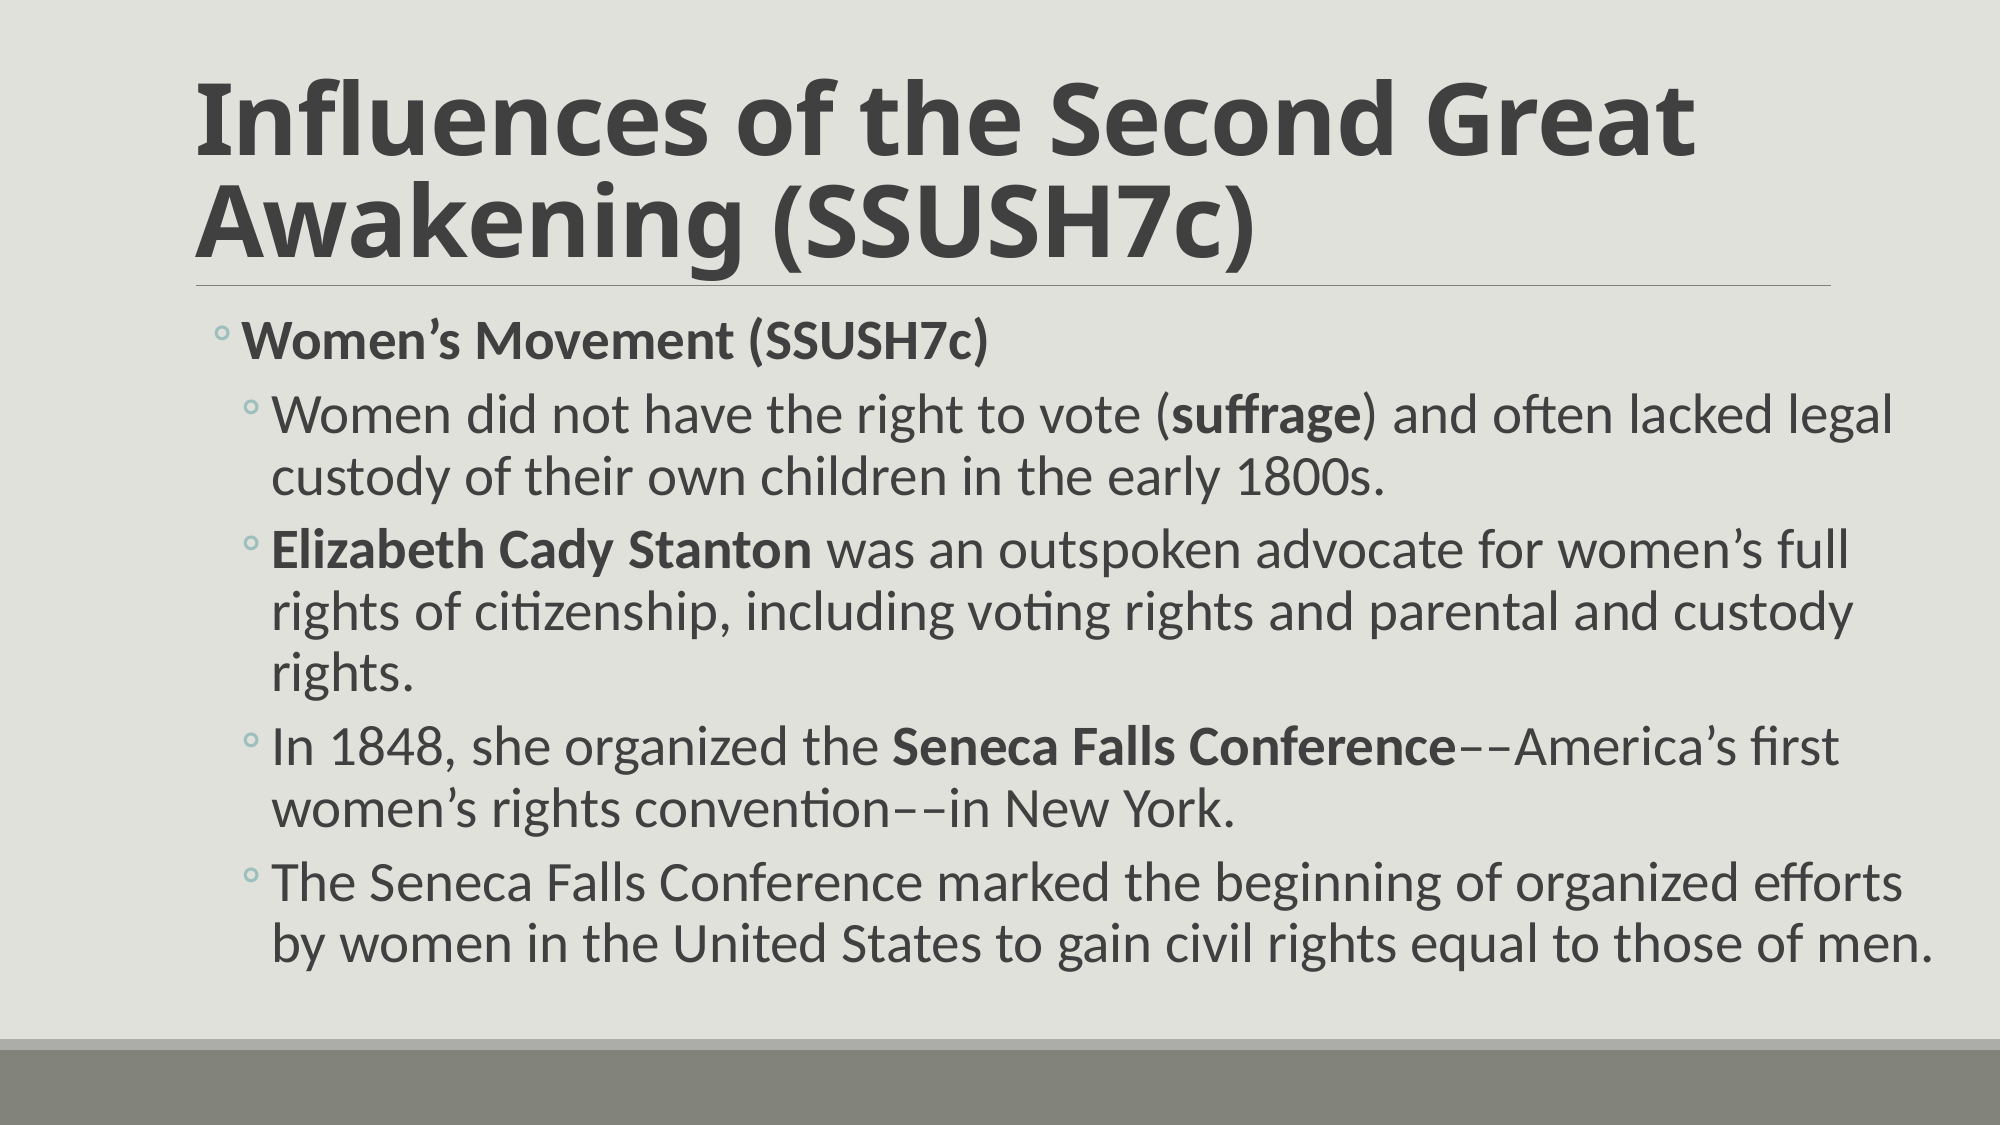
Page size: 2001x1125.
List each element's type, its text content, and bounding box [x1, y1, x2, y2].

title Influences of the Second Great Awakening (SSUSH7c) [180, 47, 1830, 285]
list Women’s Movement (SSUSH7c) Women did not have the right to vote (suffrage) and often lacked legal custody of their own children in the early 1800s. Elizabeth Cady Stanton was an outspoken advocate for women’s full rights of citizenship, including voting rights and parental and custody rights. In 1848, she organized the Seneca Falls Conference––America’s first women’s rights convention––in New York. The Seneca Falls Conference marked the beginning of organized efforts by women in the United States to gain civil rights equal to those of men. [180, 302, 1958, 1038]
